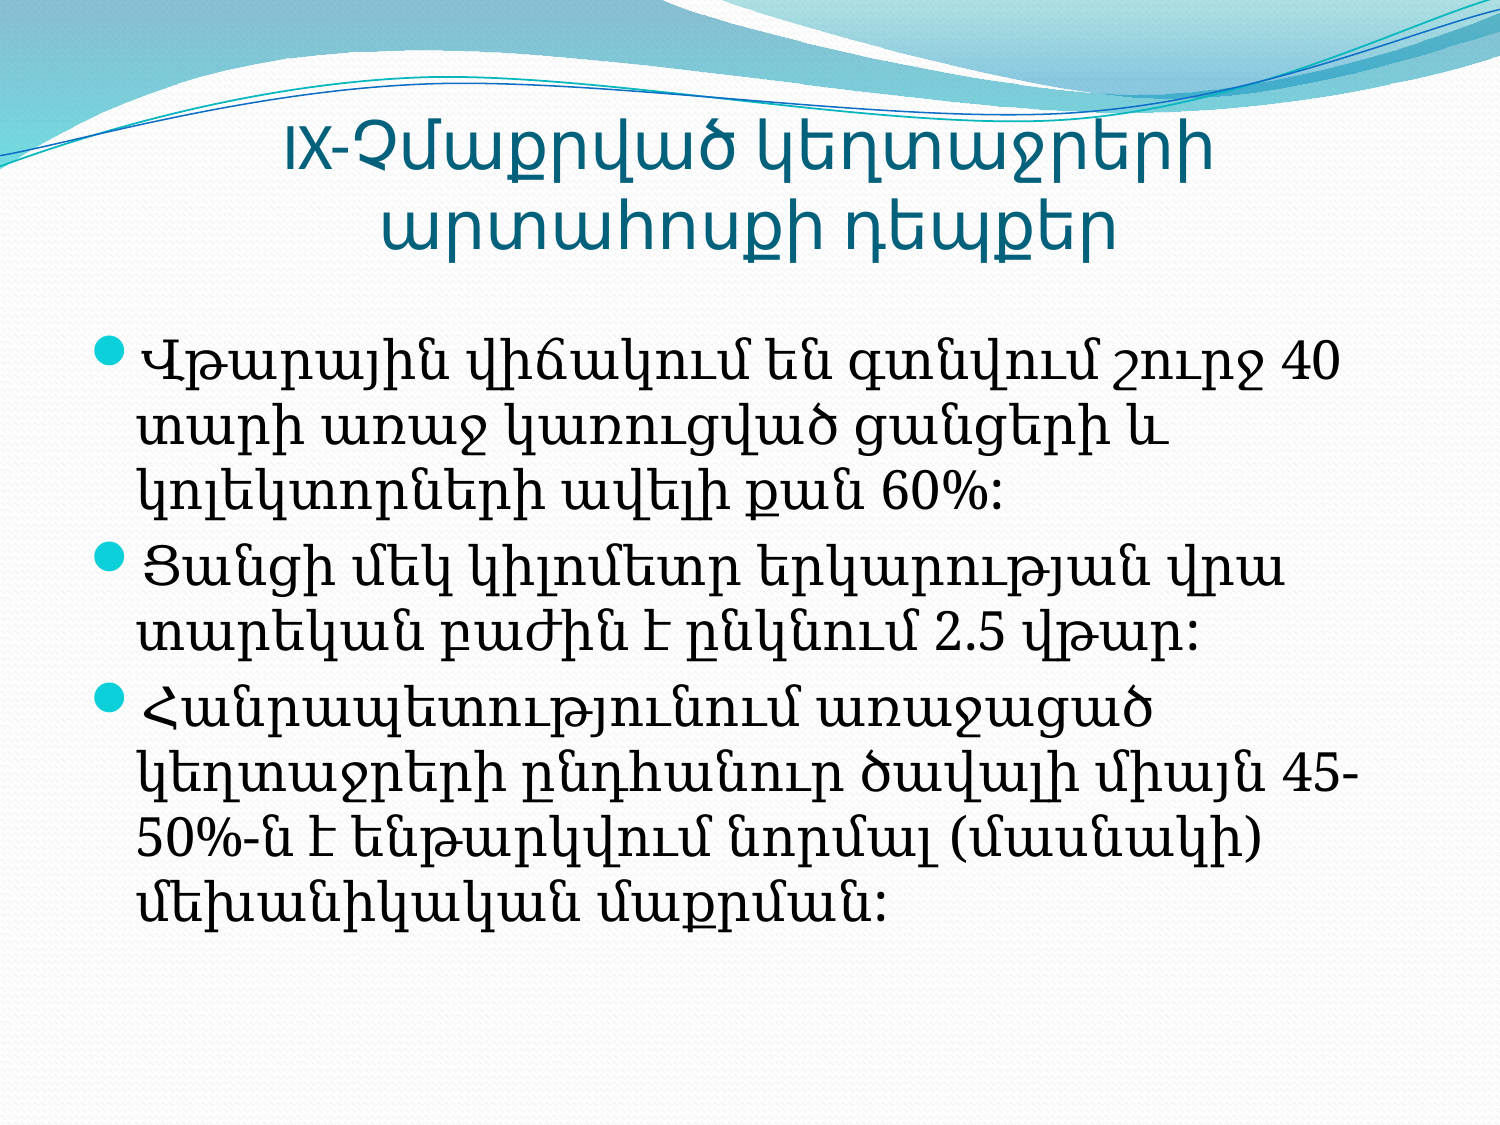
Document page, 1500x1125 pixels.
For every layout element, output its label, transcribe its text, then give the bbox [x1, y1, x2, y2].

list Վթարային վիճակում են գտնվում շուրջ 40 տարի առաջ կառուցված ցանցերի և կոլեկտորների ավելի քան 60%: Ցանցի մեկ կիլոմետր երկարության վրա տարեկան բաժին է ընկնում 2.5 վթար: Հանրապետությունում առաջացած կեղտաջրերի ընդհանուր ծավալի միայն 45-50%-ն է ենթարկվում նորմալ (մասնակի) մեխանիկական մաքրման: [74, 317, 1426, 1038]
title IX-Չմաքրված կեղտաջրերի արտահոսքի դեպքեր [74, 115, 1426, 263]
